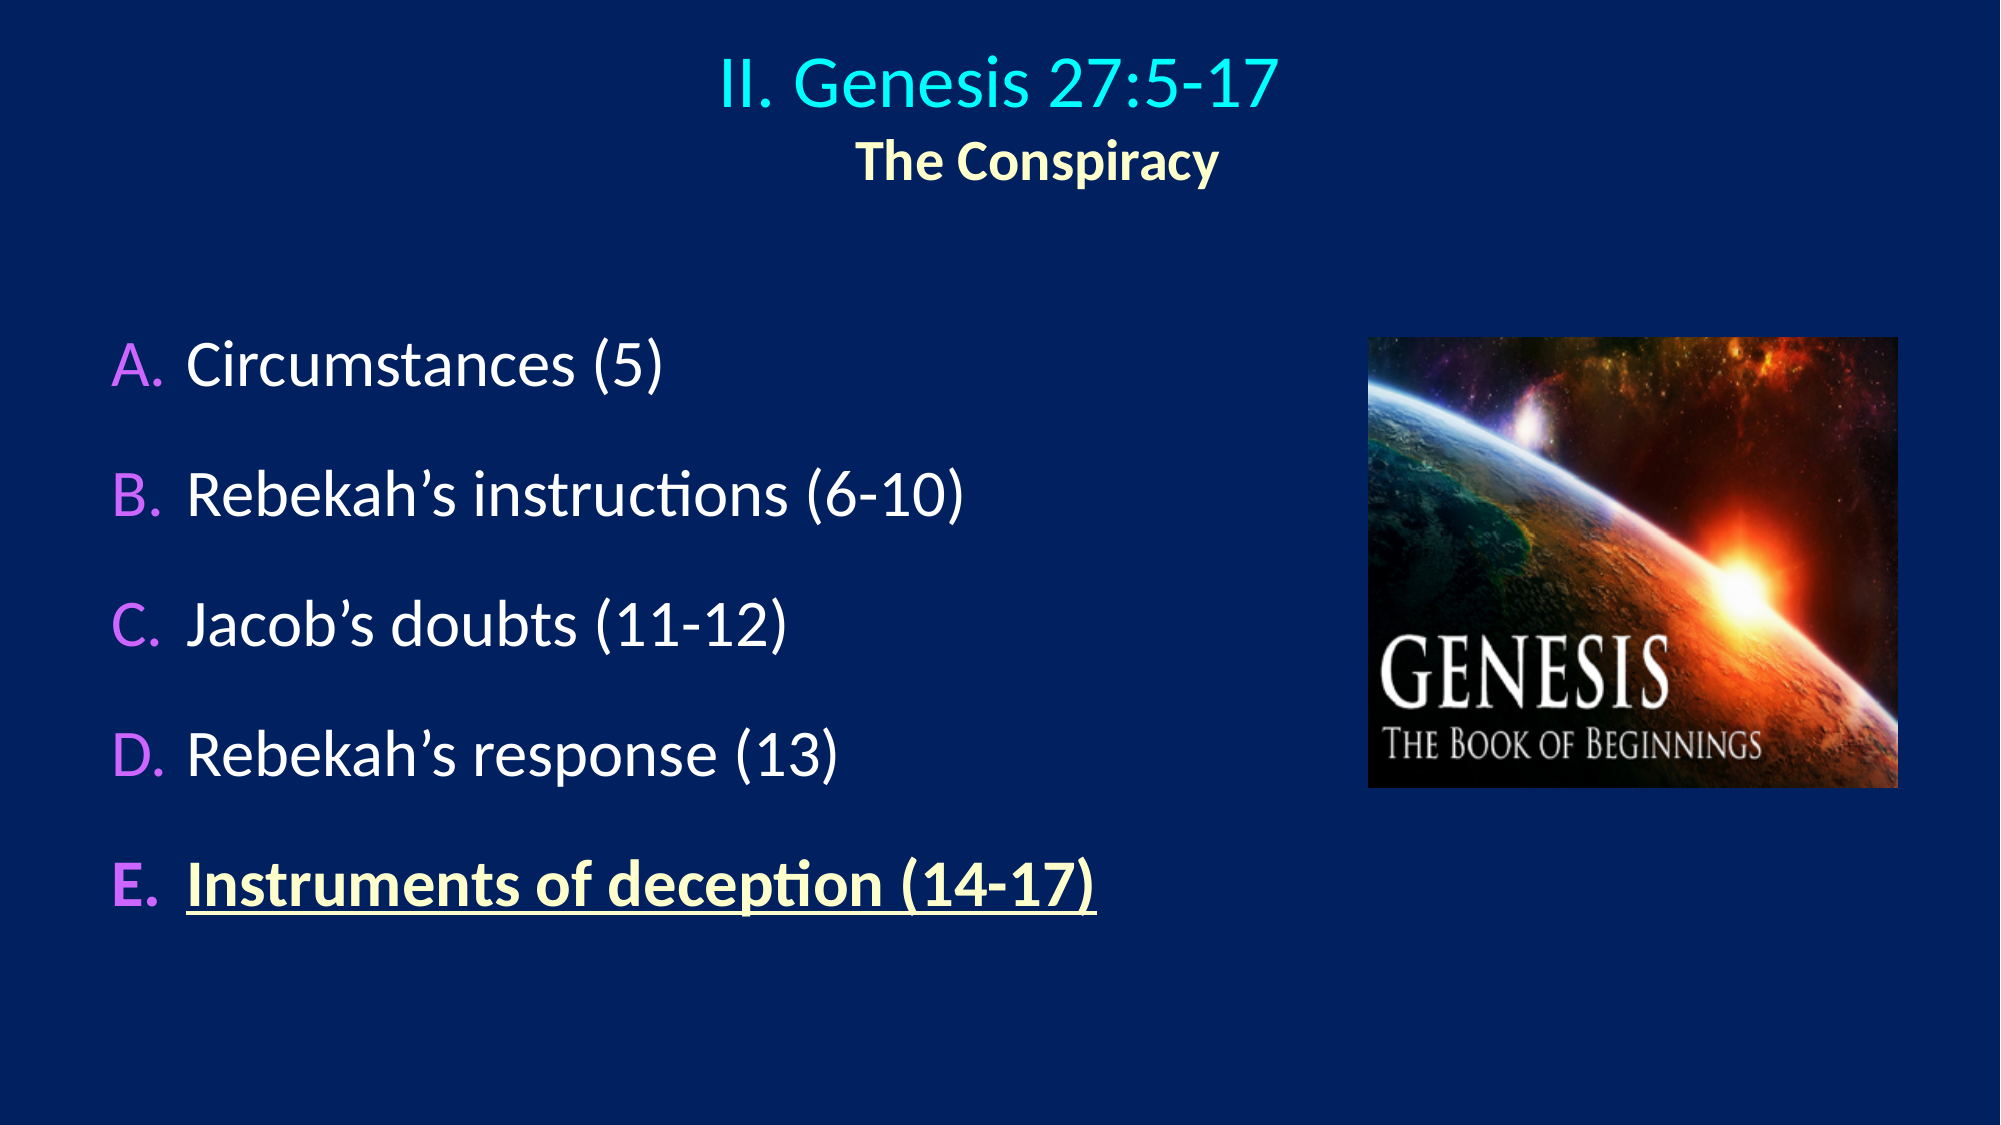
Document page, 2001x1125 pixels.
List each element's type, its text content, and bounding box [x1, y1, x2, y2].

title Genesis 27:5-17 The Conspiracy [535, 37, 1464, 188]
list Circumstances (5) Rebekah’s instructions (6-10) Jacob’s doubts (11-12) Rebekah’s response (13) Instruments of deception (14-17) [95, 312, 1374, 938]
picture [1367, 337, 1898, 788]
